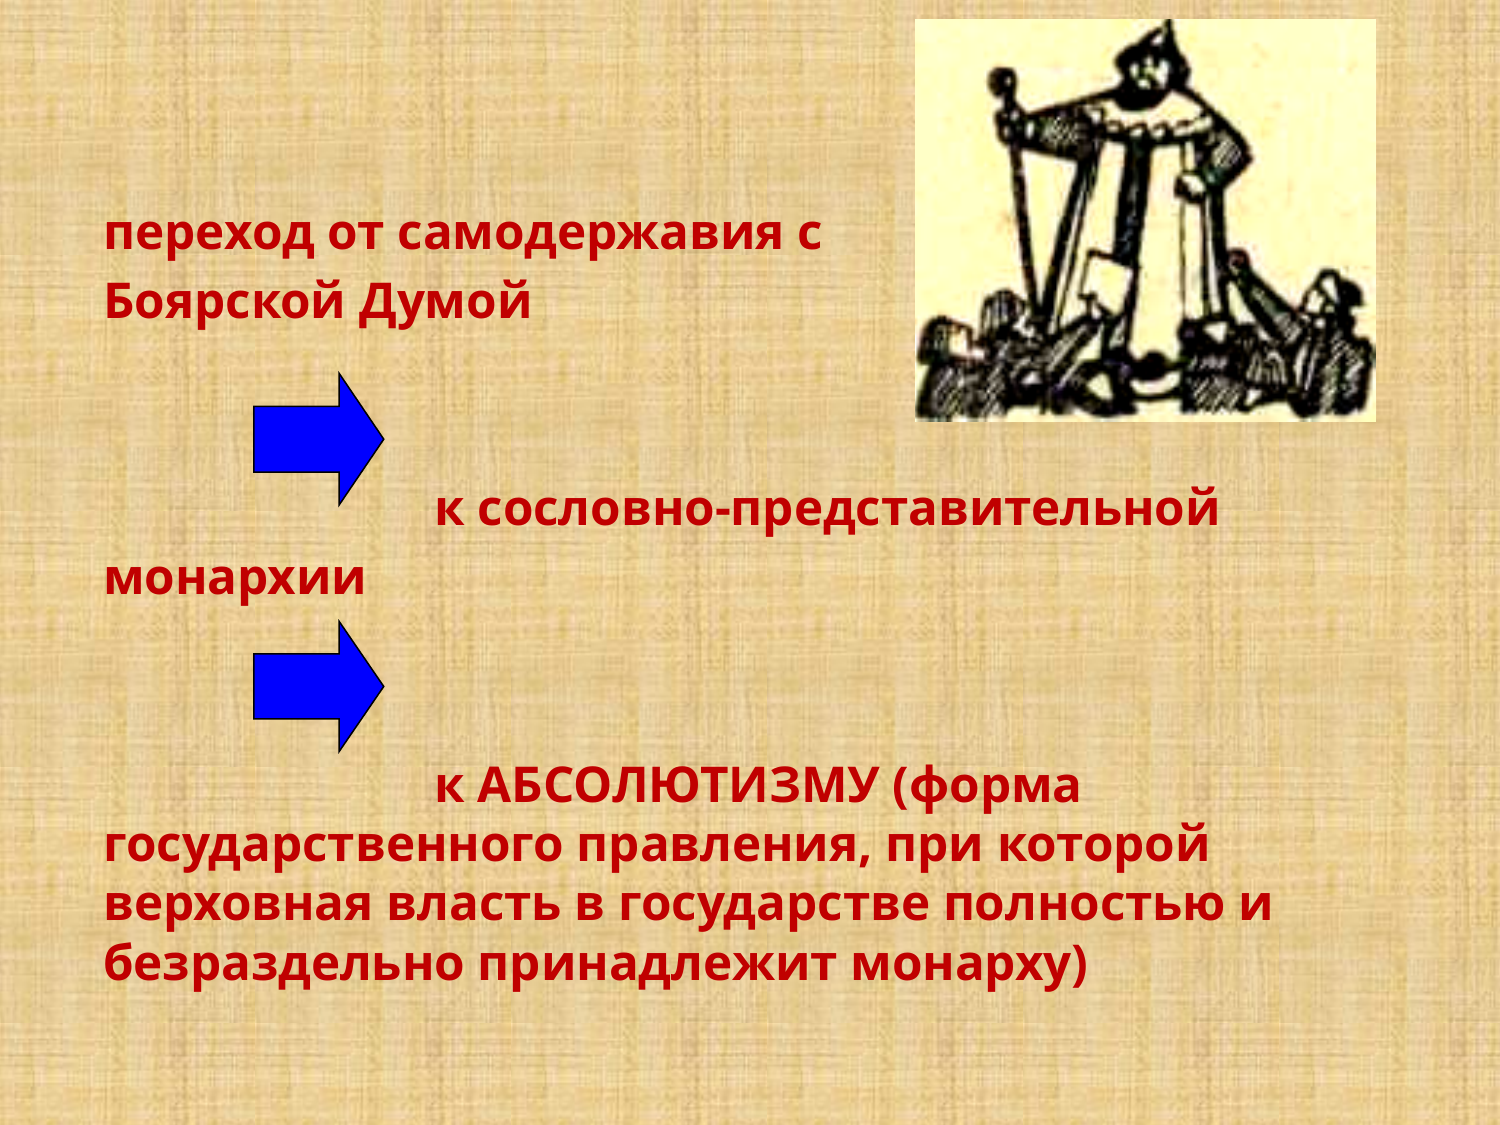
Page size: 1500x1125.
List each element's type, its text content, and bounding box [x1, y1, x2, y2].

text_box [253, 621, 384, 752]
text_box [253, 373, 384, 505]
text_box [0, 0, 1500, 1125]
list переход от самодержавия с Боярской Думой к сословно-представительной монархии к АБСОЛЮТИЗМУ (форма государственного правления, при которой верховная власть в государстве полностью и безраздельно принадлежит монарху) [88, 54, 1439, 1005]
picture [915, 18, 1377, 422]
